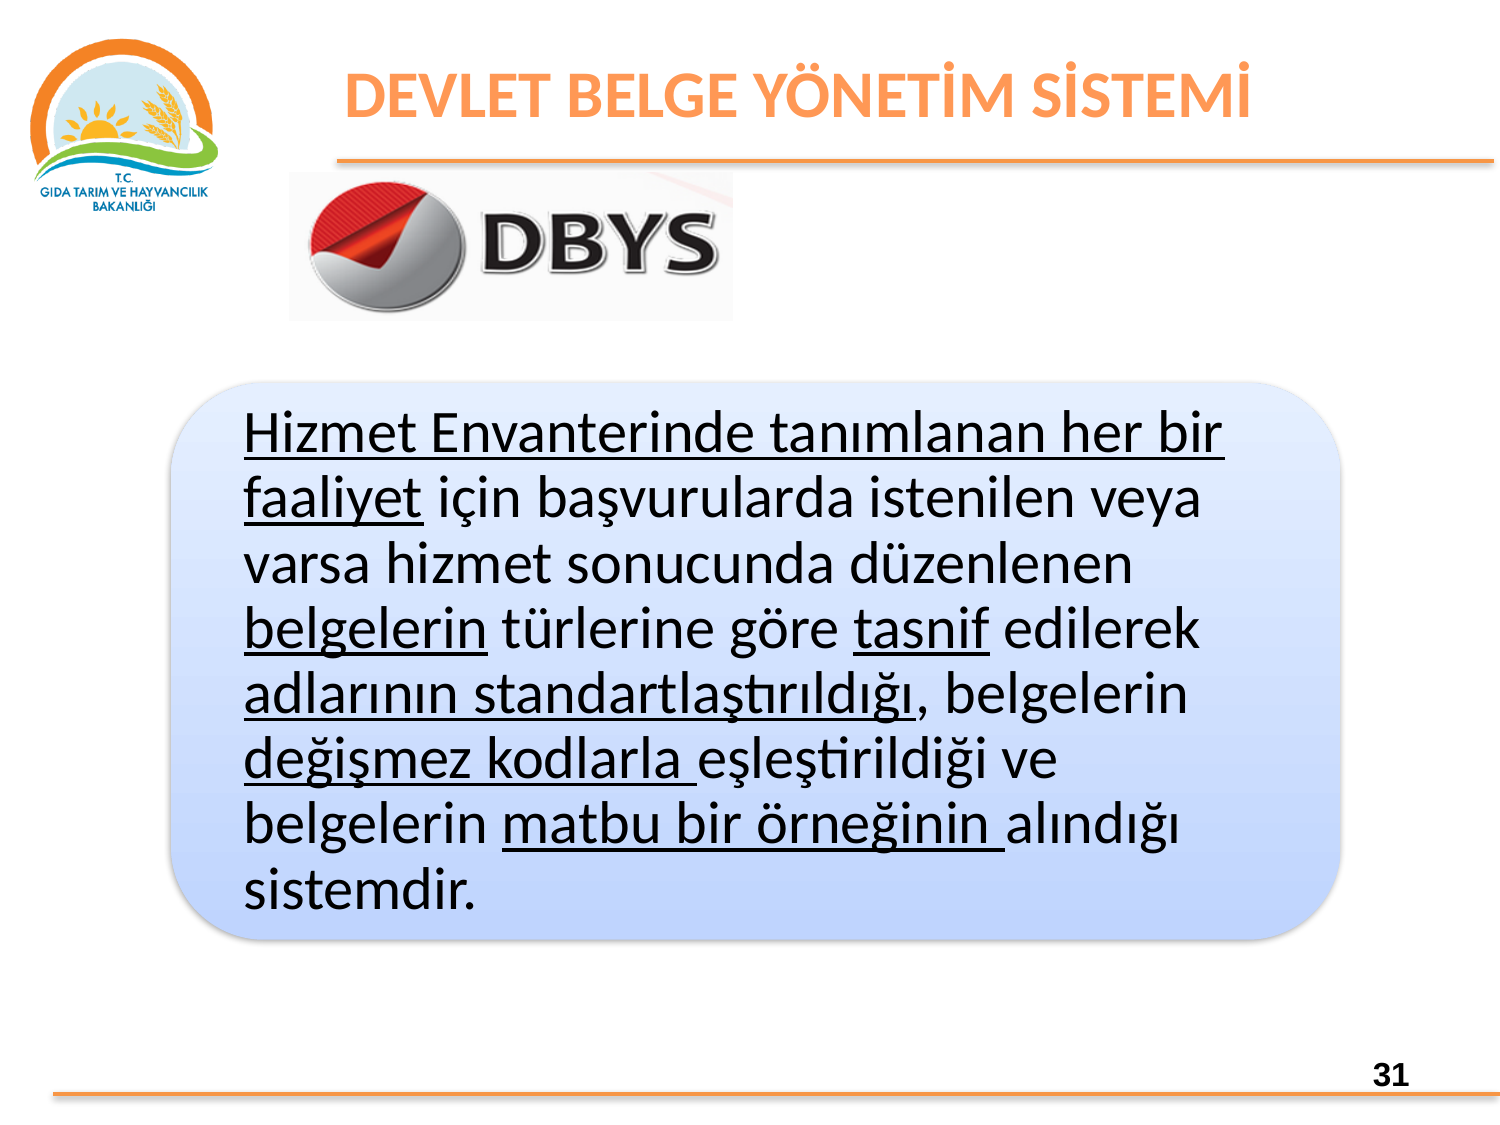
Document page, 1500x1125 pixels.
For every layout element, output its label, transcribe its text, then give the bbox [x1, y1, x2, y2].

text_box DEVLET BELGE YÖNETİM SİSTEMİ [324, 42, 1274, 139]
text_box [170, 337, 1341, 986]
slide_number 31 [1074, 1042, 1425, 1103]
picture [17, 19, 231, 232]
picture [288, 172, 733, 321]
